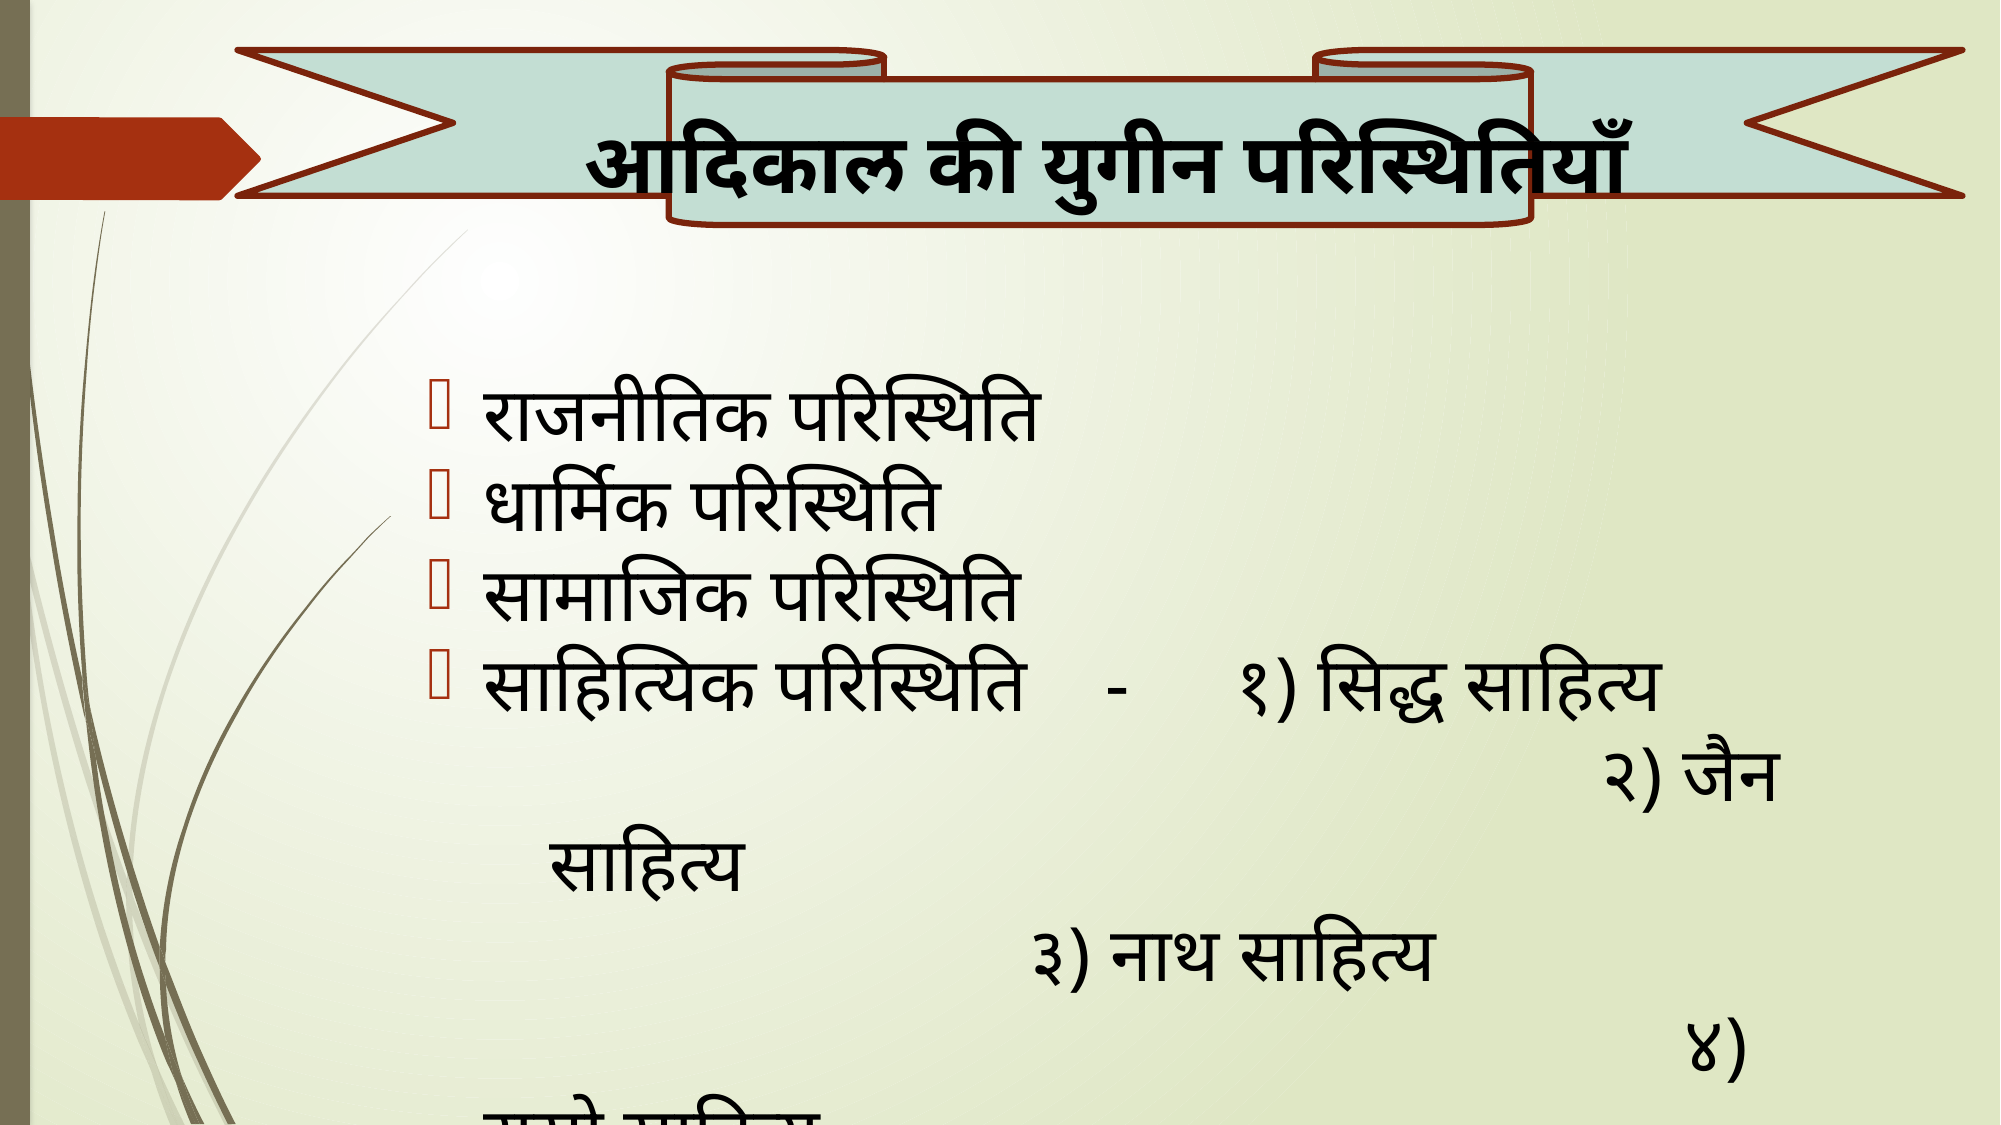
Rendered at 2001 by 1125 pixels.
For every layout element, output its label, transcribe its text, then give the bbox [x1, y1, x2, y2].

title आदिकाल की युगीन परिस्थितियाँ [324, 102, 1888, 313]
text_box [1888, 169, 1964, 198]
text_box [236, 165, 324, 198]
list राजनीतिक परिस्थिति धार्मिक परिस्थिति सामाजिक परिस्थिति साहित्यिक परिस्थिति - १) सिद्ध साहित्य २) जैन साहित्य ३) नाथ साहित्य ४) रासो साहित्य [412, 359, 1901, 1072]
text_box [236, 48, 1964, 102]
